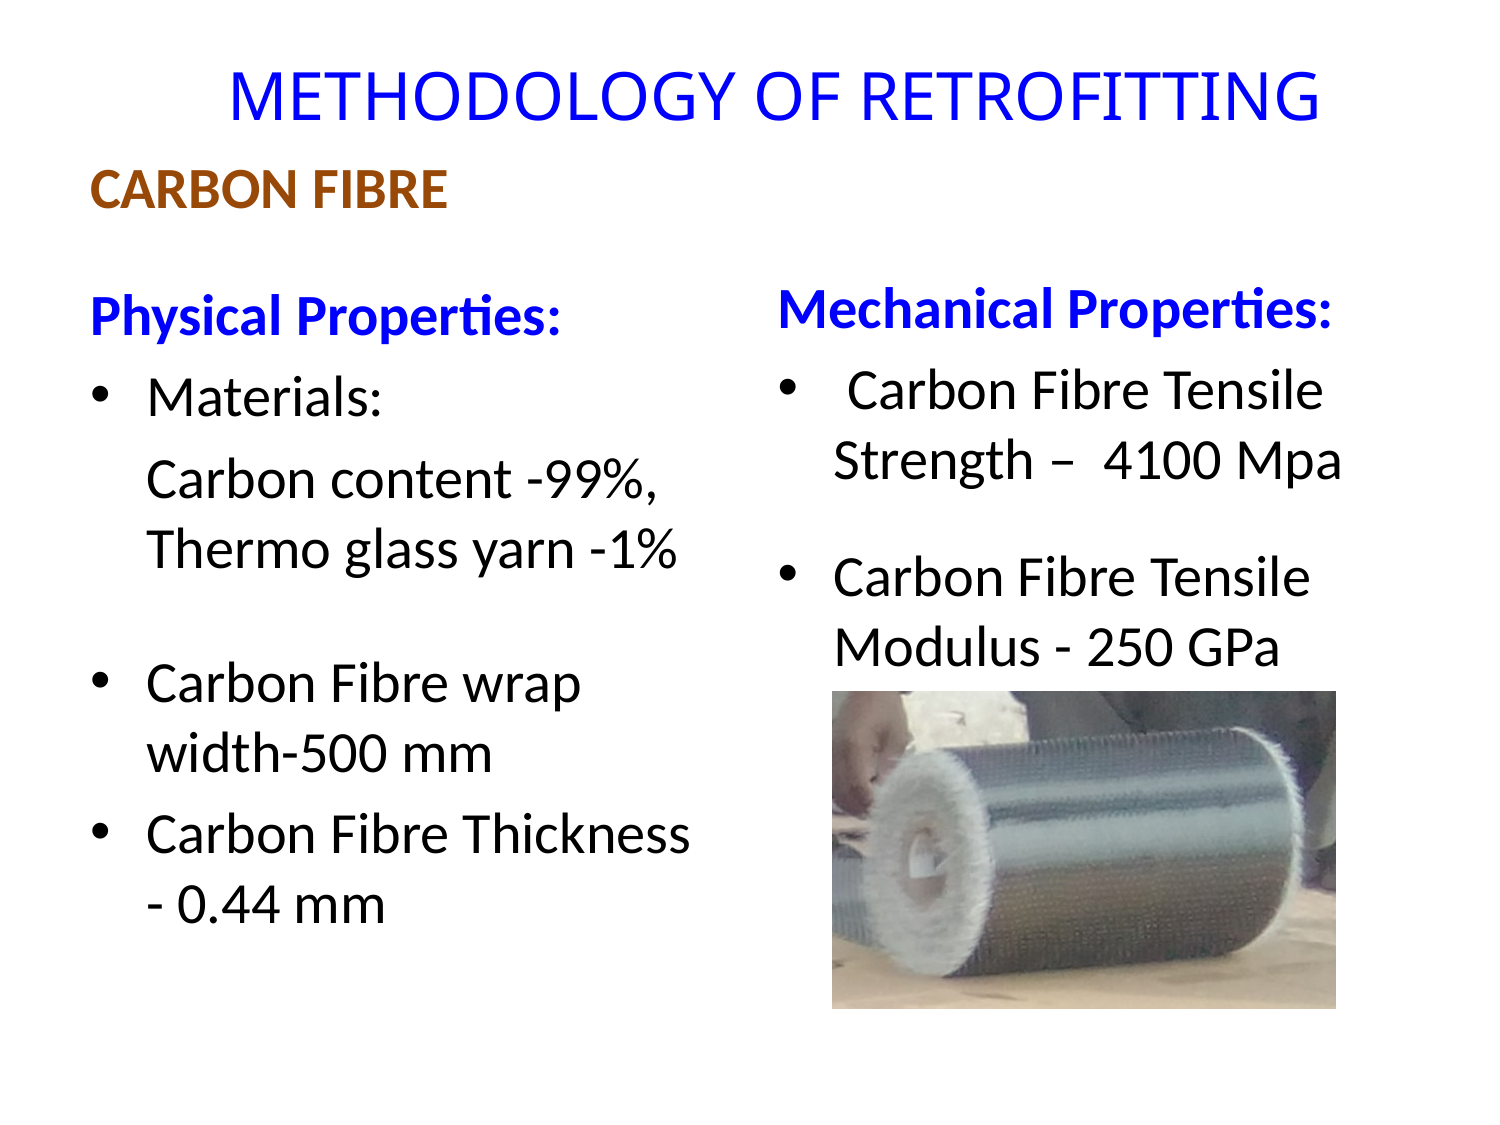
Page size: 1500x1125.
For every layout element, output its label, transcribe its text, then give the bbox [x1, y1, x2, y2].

list Mechanical Properties: Carbon Fibre Tensile Strength – 4100 Mpa Carbon Fibre Tensile Modulus - 250 GPa [762, 262, 1425, 1005]
text_box METHODOLOGY OF RETROFITTING [75, 24, 1475, 163]
picture [831, 691, 1337, 1009]
list Physical Properties: Materials: Carbon content -99%, Thermo glass yarn -1% Carbon Fibre wrap width-500 mm Carbon Fibre Thickness - 0.44 mm [75, 269, 727, 1086]
title Carbon Fibre [75, 163, 1425, 233]
